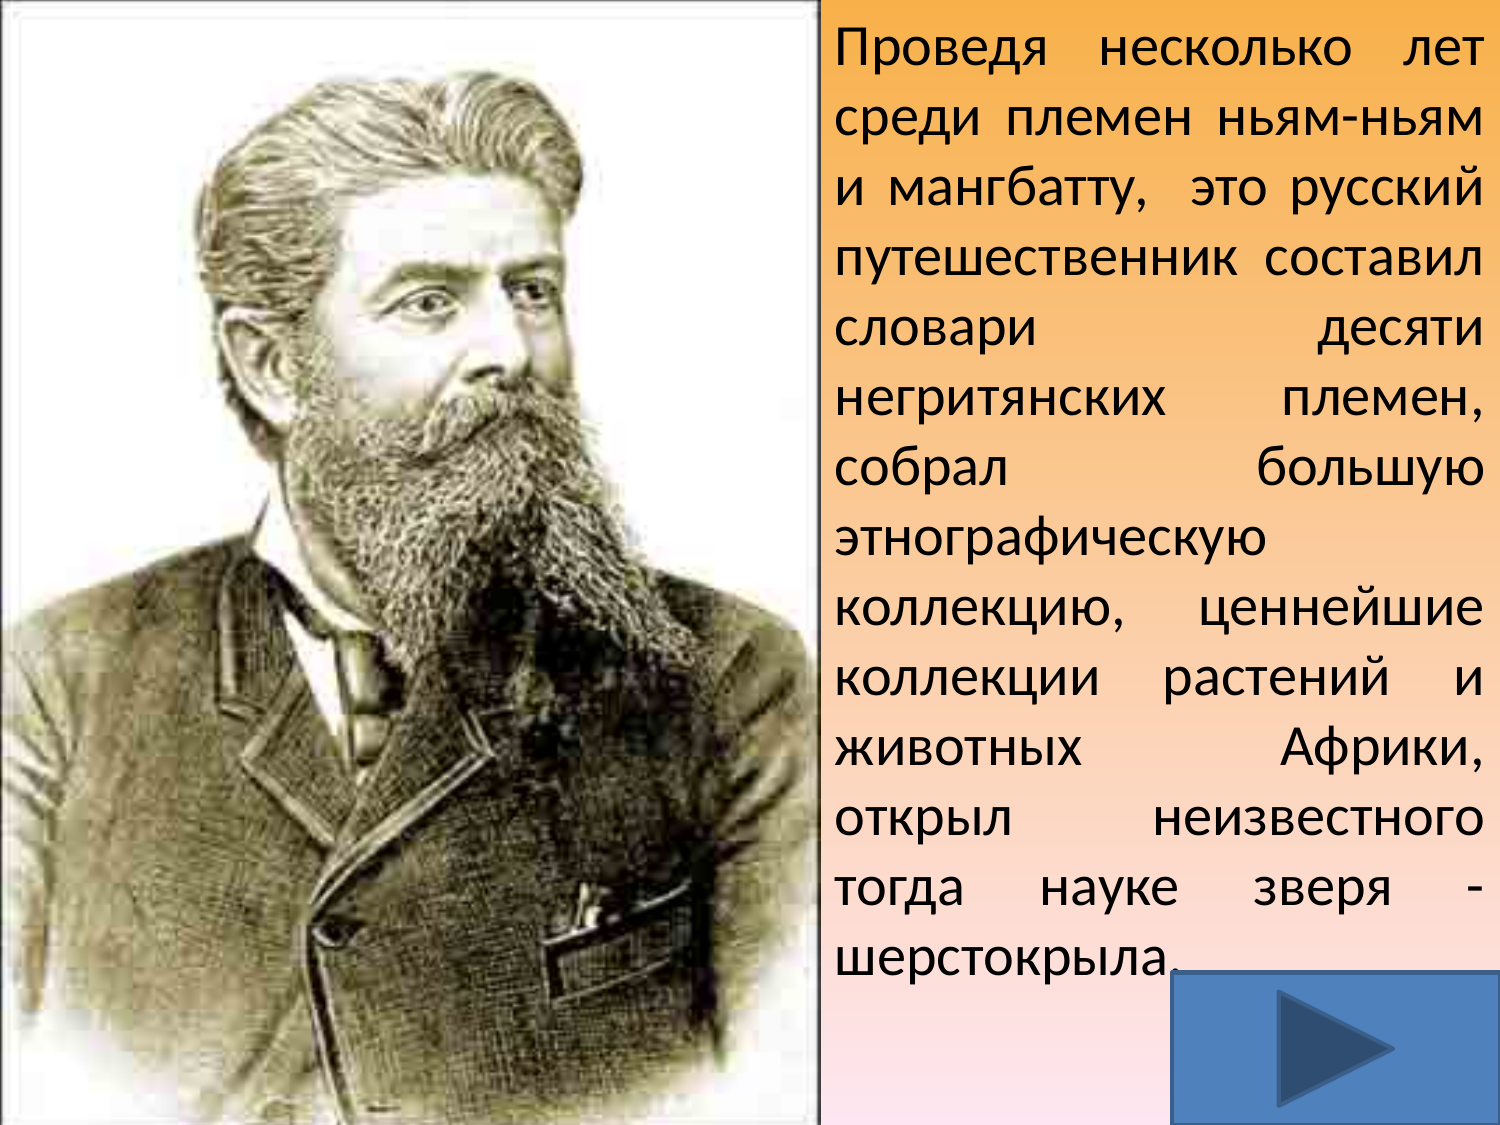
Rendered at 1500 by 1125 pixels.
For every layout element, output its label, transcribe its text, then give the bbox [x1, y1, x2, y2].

text_box [1170, 970, 1500, 1125]
text_box Проведя несколько лет среди племен ньям-ньям и мангбатту, это русский путешественник составил словари десяти негритянских племен, собрал большую этнографическую коллекцию, ценнейшие коллекции растений и животных Африки, открыл неизвестного тогда науке зверя - шерстокрыла. [821, 0, 1500, 995]
picture [0, 0, 821, 1125]
